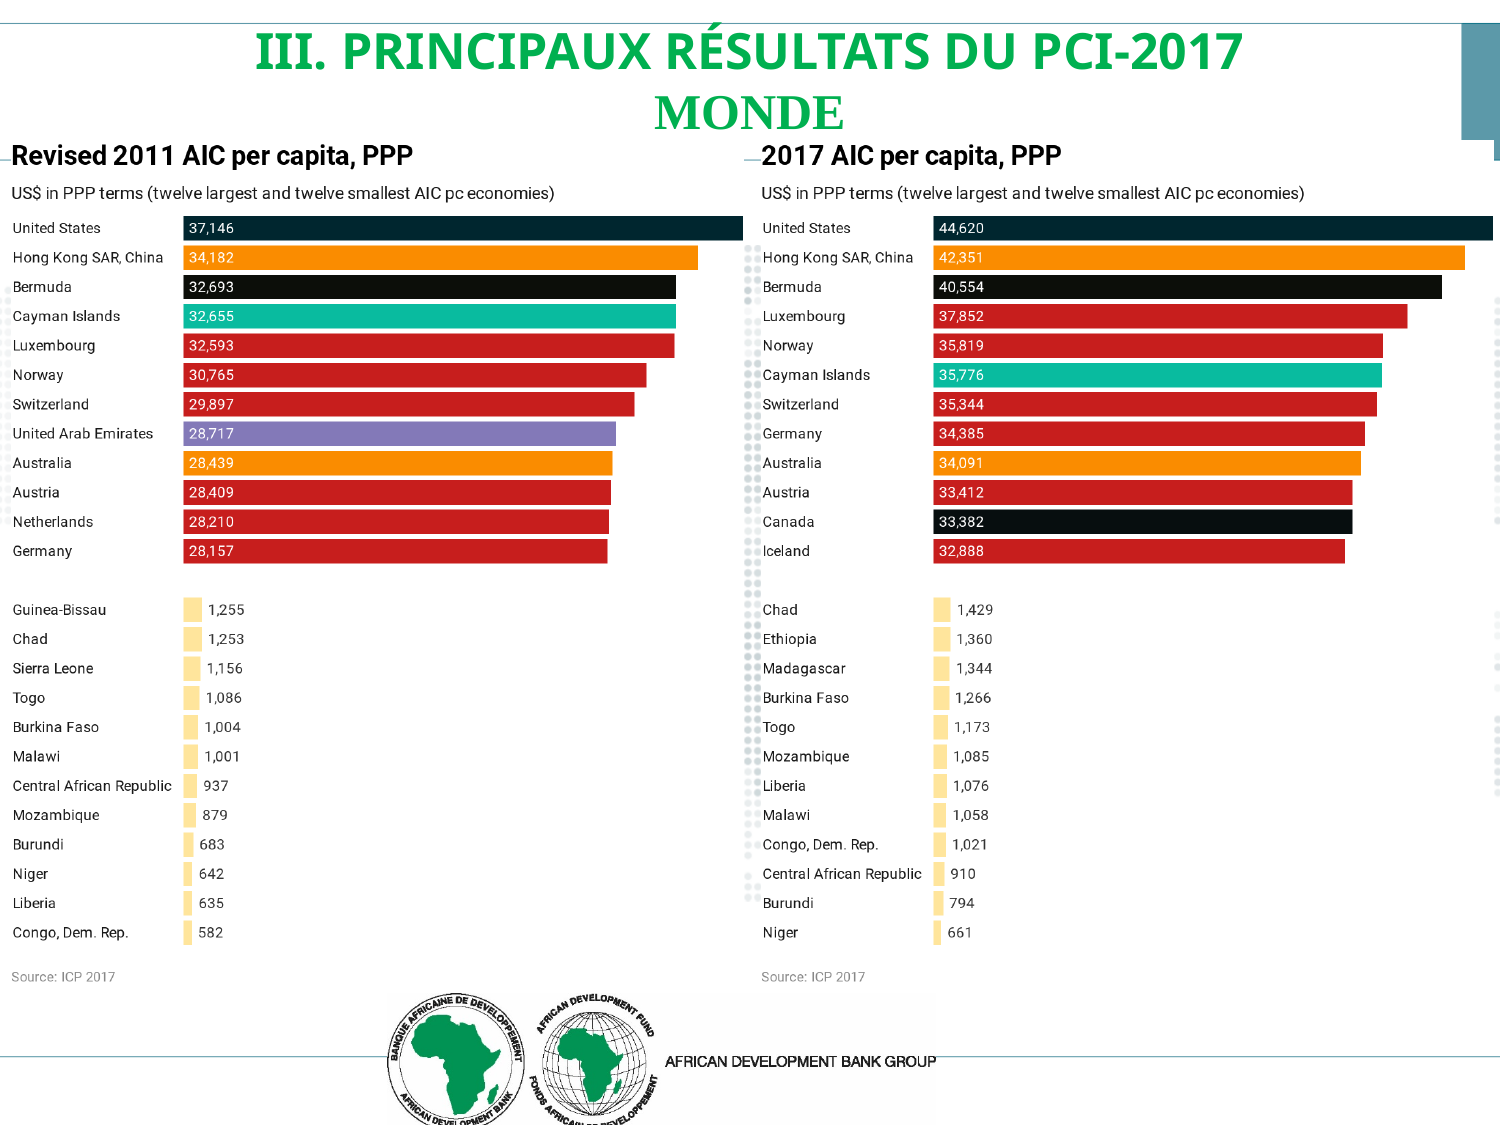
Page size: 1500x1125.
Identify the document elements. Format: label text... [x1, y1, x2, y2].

picture [0, 0, 1500, 1125]
text_box III. Principaux Résultats du PCI-2017 Monde [32, 12, 1468, 148]
